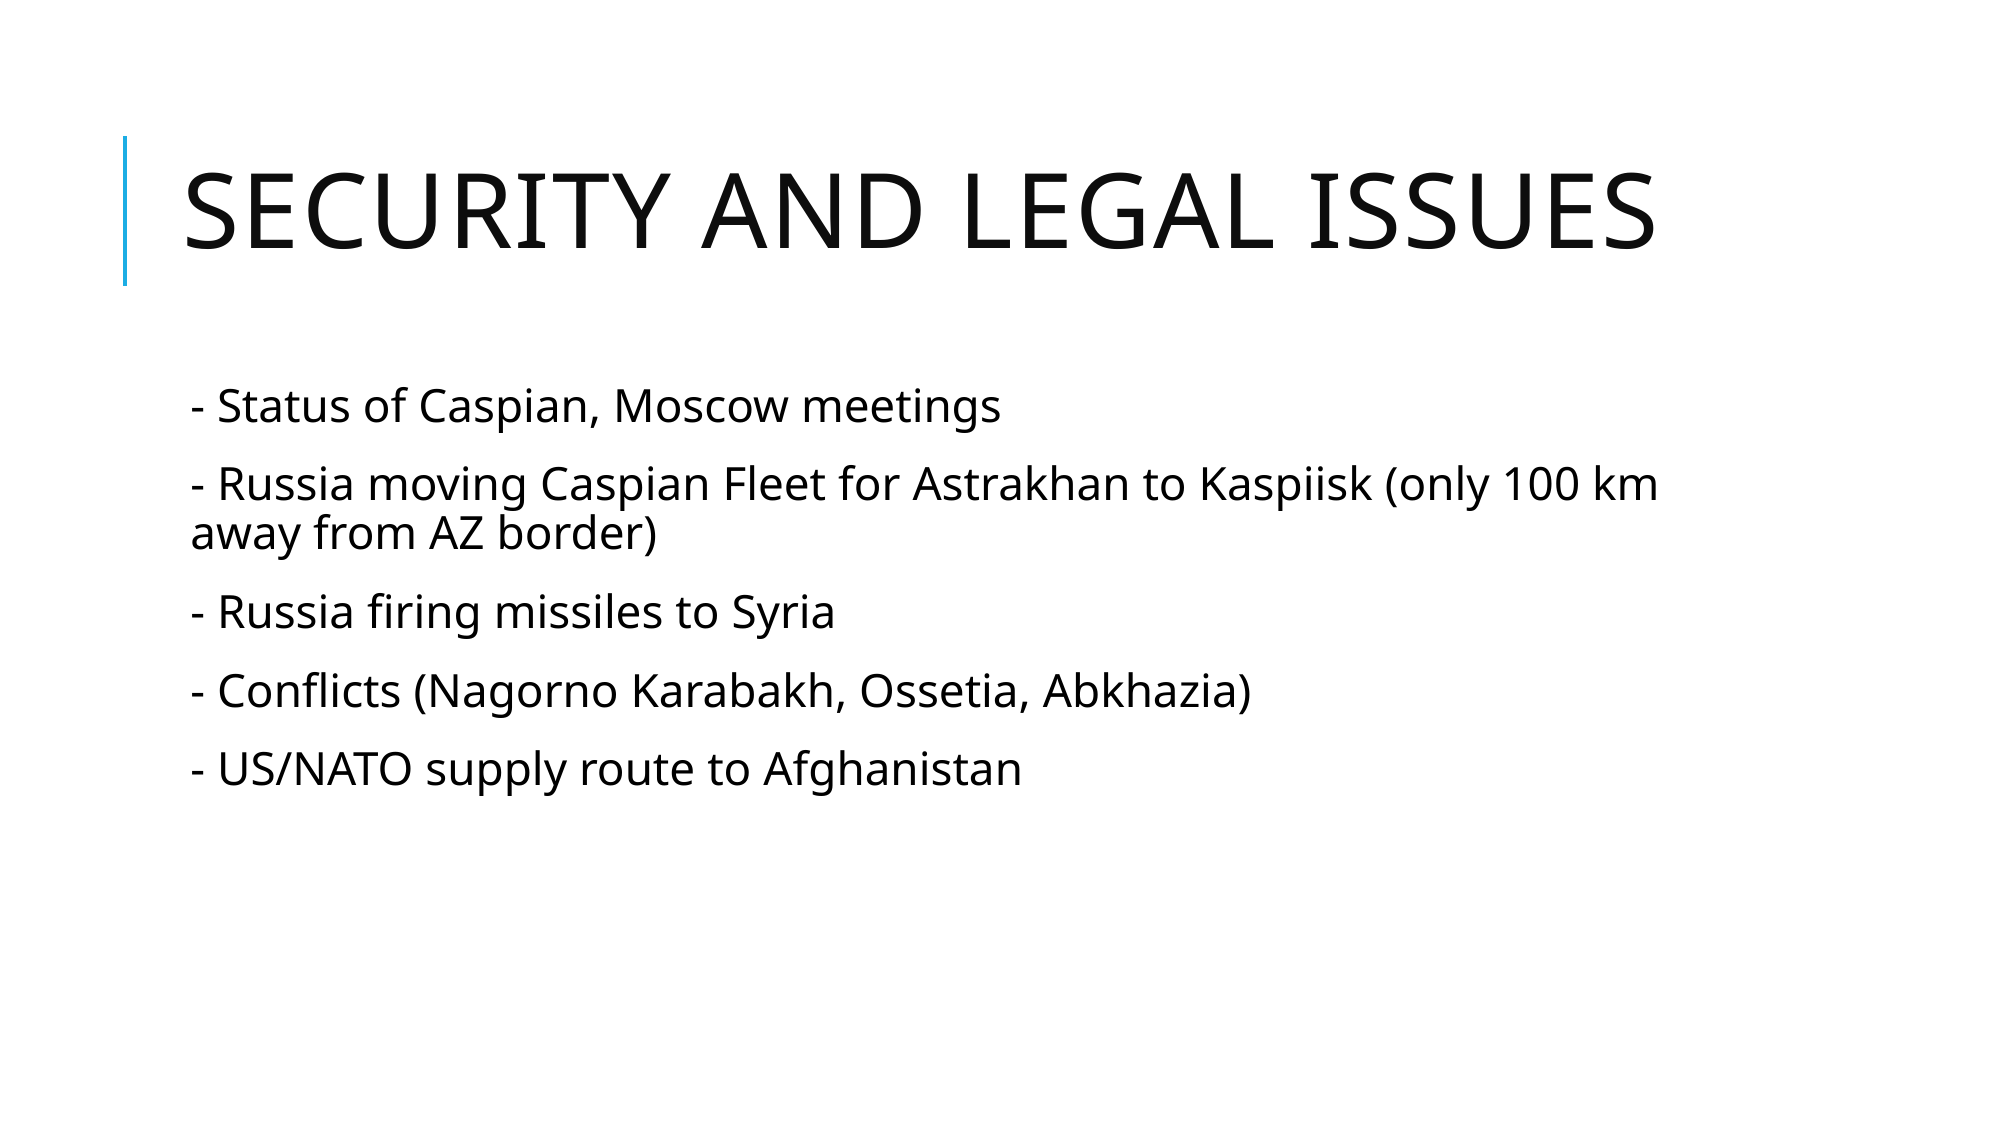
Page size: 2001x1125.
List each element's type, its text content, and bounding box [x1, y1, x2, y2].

title Security and Legal Issues [168, 96, 1763, 342]
list - Status of Caspian, Moscow meetings - Russia moving Caspian Fleet for Astrakhan to Kaspiisk (only 100 km away from AZ border) - Russia firing missiles to Syria - Conflicts (Nagorno Karabakh, Ossetia, Abkhazia) - US/NATO supply route to Afghanistan [168, 375, 1763, 1035]
